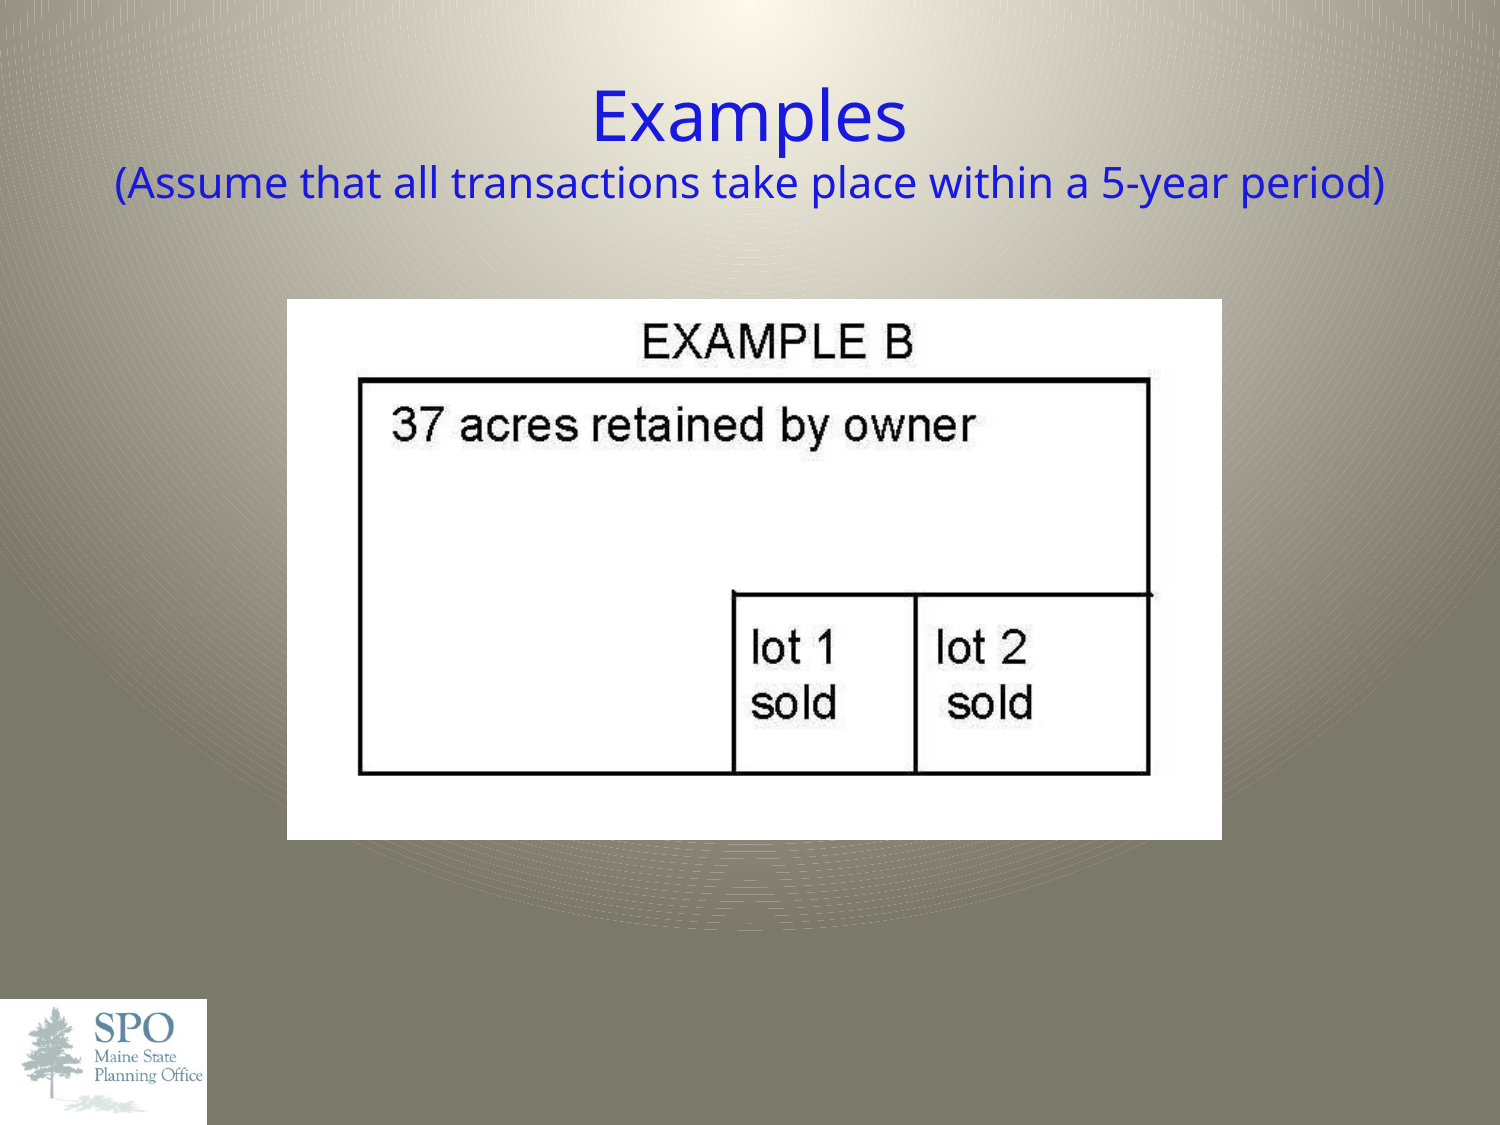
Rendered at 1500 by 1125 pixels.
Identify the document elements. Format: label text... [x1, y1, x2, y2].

title Examples (Assume that all transactions take place within a 5-year period) [75, 45, 1425, 233]
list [287, 299, 1222, 841]
picture [0, 999, 207, 1125]
